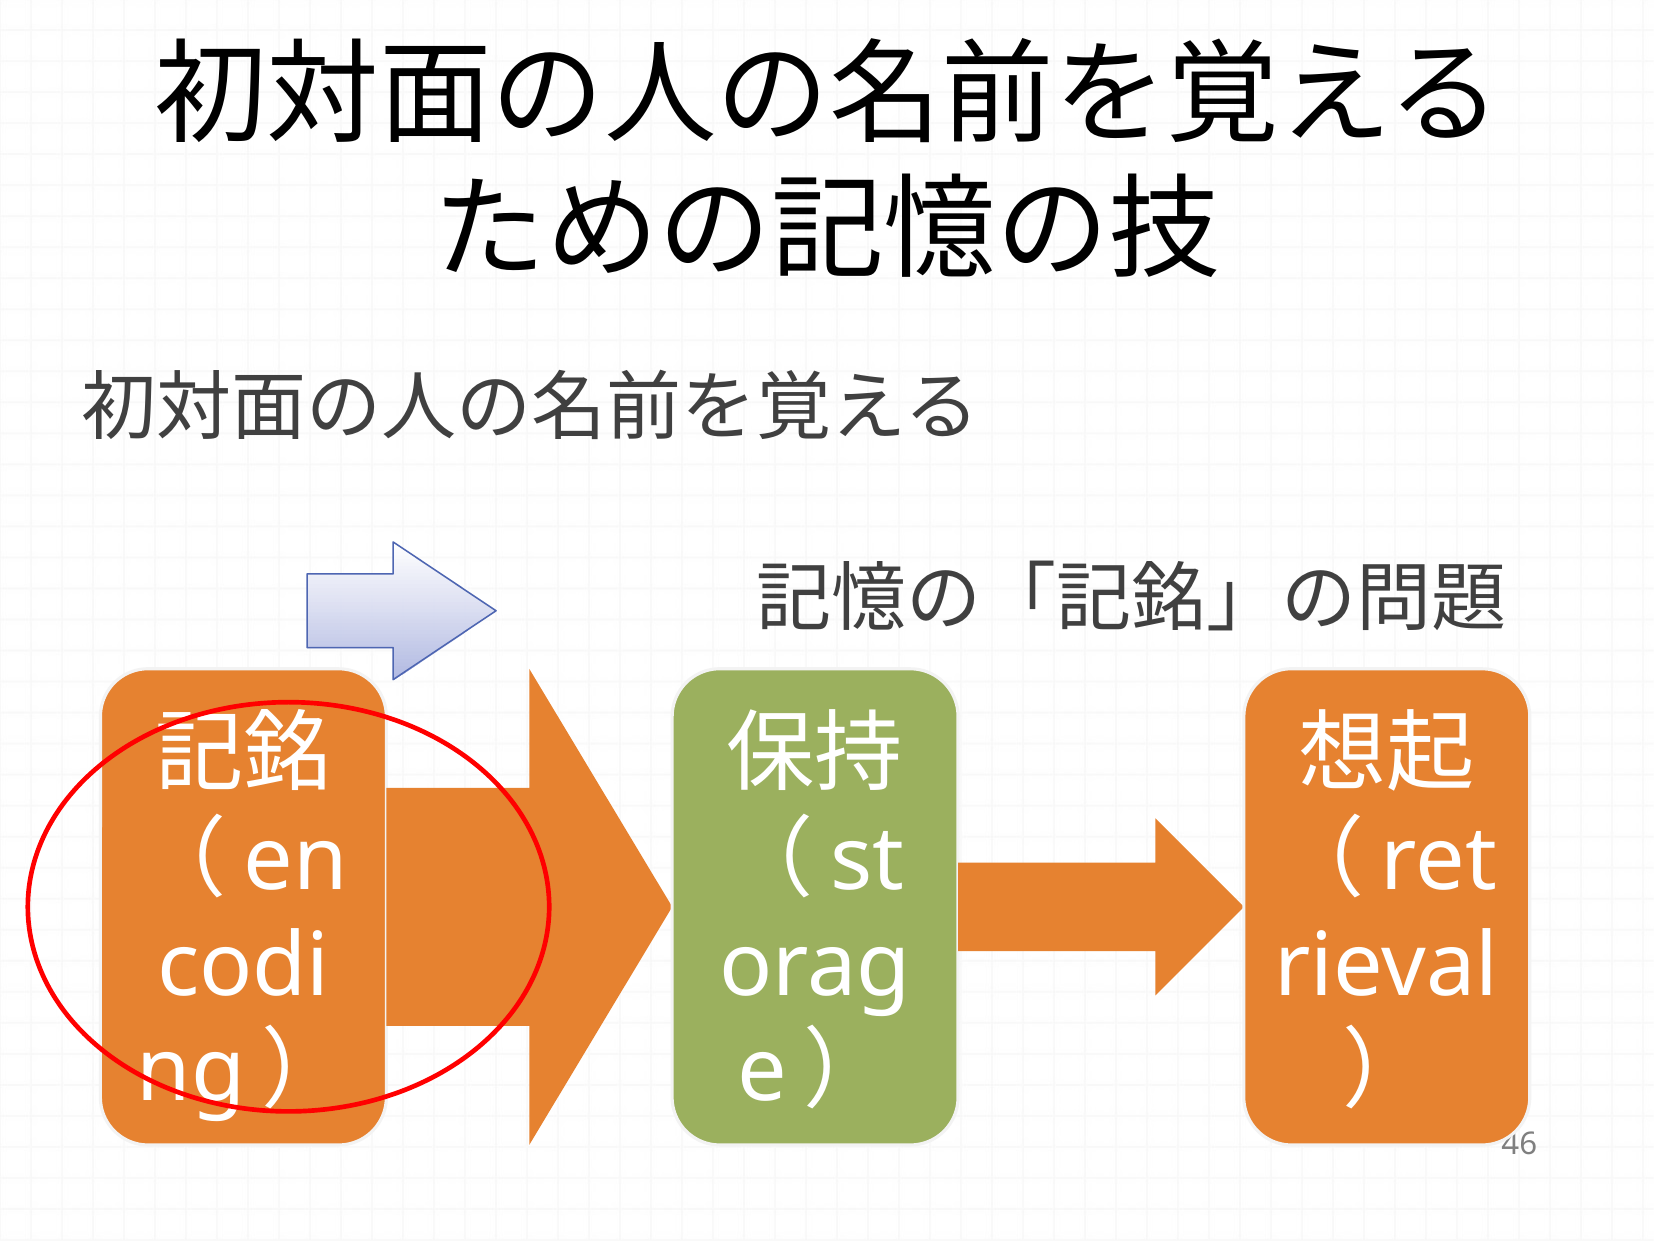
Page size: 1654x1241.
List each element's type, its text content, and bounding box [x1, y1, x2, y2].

text_box [26, 768, 94, 1046]
picture [0, 0, 1654, 1241]
slide_number 46 [1167, 1112, 1554, 1178]
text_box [100, 668, 1530, 1146]
text_box [306, 541, 497, 664]
title 初対面の人の名前を覚える ための記憶の技 [47, 78, 1609, 234]
list 初対面の人の名前を覚える 記憶の「記銘」の問題 [65, 360, 1609, 1192]
